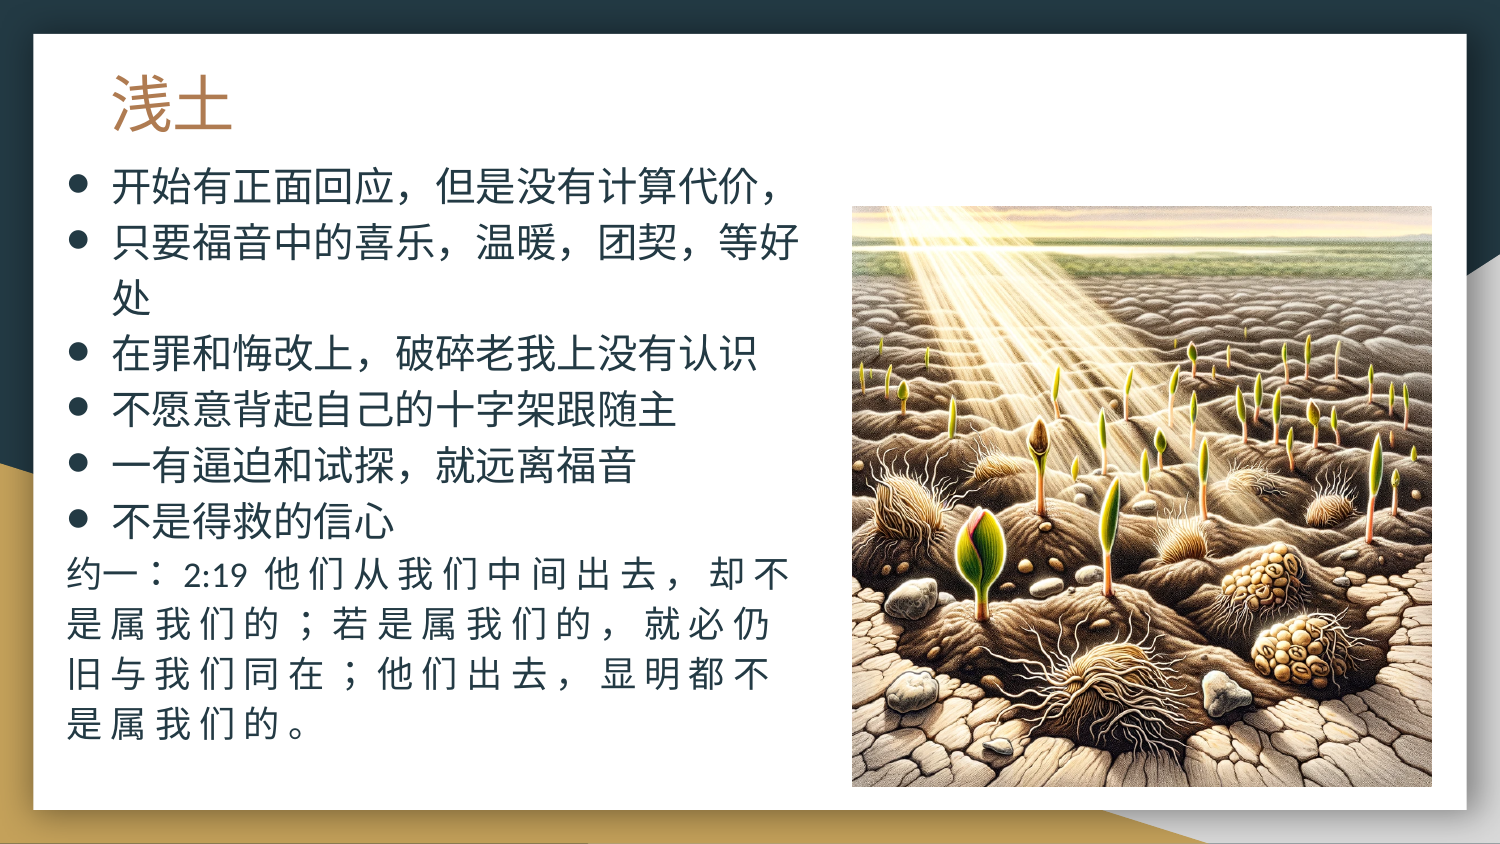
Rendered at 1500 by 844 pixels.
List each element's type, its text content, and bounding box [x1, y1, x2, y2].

title 浅土 [95, 50, 1327, 207]
list 开始有正面回应，但是没有计算代价， 只要福音中的喜乐，温暖，团契，等好处 在罪和悔改上，破碎老我上没有认识 不愿意背起自己的十字架跟随主 一有逼迫和试探，就远离福音 不是得救的信心 约一：2:19 他 们 从 我 们 中 间 出 去 ， 却 不 是 属 我 们 的 ； 若 是 属 我 们 的 ， 就 必 仍 旧 与 我 们 同 在 ； 他 们 出 去 ， 显 明 都 不 是 属 我 们 的 。 [51, 138, 820, 815]
picture [851, 206, 1432, 787]
